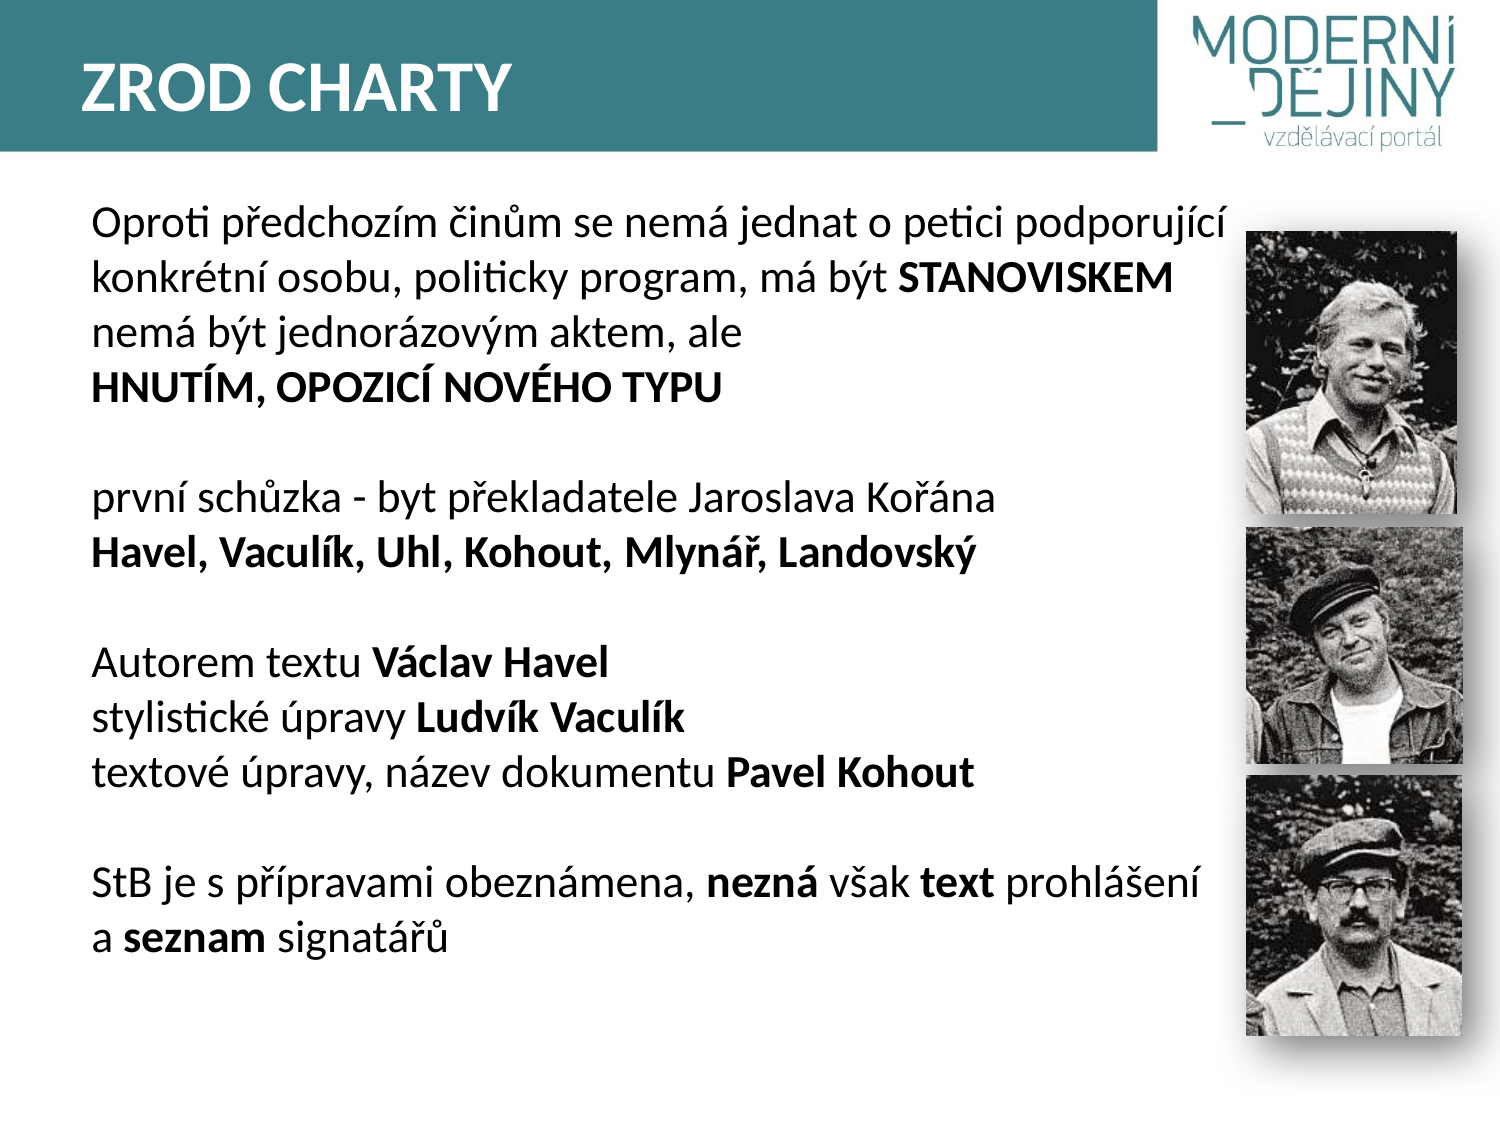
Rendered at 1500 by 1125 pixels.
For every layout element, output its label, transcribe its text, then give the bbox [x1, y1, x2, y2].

text_box ZROD CHARTY [66, 30, 528, 134]
picture [0, 0, 1500, 1125]
text_box Oproti předchozím činům se nemá jednat o petici podporující konkrétní osobu, politicky program, má být STANOVISKEM nemá být jednorázovým aktem, ale HNUTÍM, OPOZICÍ NOVÉHO TYPU první schůzka - byt překladatele Jaroslava Kořána Havel, Vaculík, Uhl, Kohout, Mlynář, Landovský Autorem textu Václav Havel stylistické úpravy Ludvík Vaculík textové úpravy, název dokumentu Pavel Kohout StB je s přípravami obeznámena, nezná však text prohlášení a seznam signatářů [76, 184, 1400, 1024]
